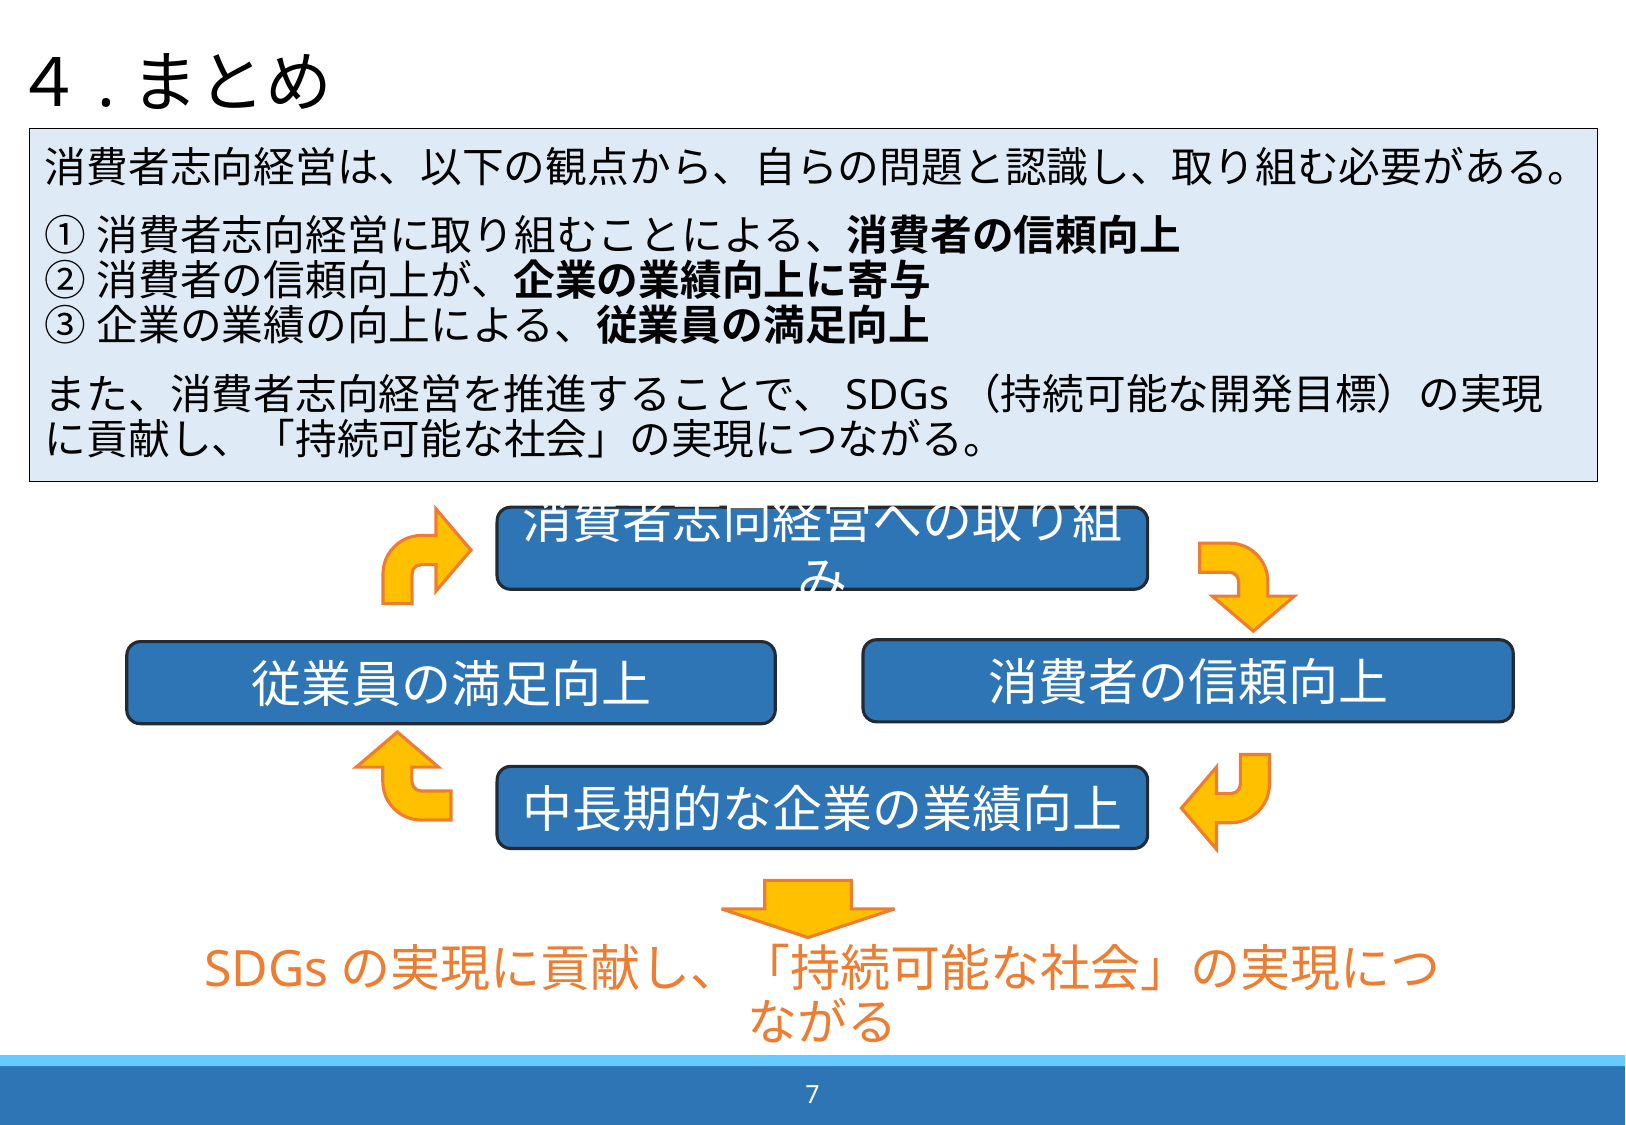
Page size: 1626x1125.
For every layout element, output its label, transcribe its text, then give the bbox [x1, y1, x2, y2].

text_box 消費者の信頼向上 [861, 638, 1515, 723]
text_box [1180, 753, 1271, 853]
text_box [381, 506, 473, 605]
text_box [721, 879, 895, 939]
text_box [353, 730, 453, 822]
text_box [1459, 1054, 1625, 1067]
text_box SDGsの実現に貢献し、「持続可能な社会」の実現につながる [185, 921, 1459, 1073]
text_box 従業員の満足向上 [125, 640, 777, 725]
text_box [0, 1067, 1625, 1125]
text_box 消費者志向経営への取り組み [495, 506, 1149, 591]
text_box 消費者志向経営は、以下の観点から、自らの問題と認識し、取り組む必要がある。 ①消費者志向経営に取り組むことによる、消費者の信頼向上 ②消費者の信頼向上が、企業の業績向上に寄与 ③企業の業績の向上による、従業員の満足向上 また、消費者志向経営を推進することで、SDGs（持続可能な開発目標）の実現に貢献し、「持続可能な社会」の実現につながる。 [29, 128, 1598, 482]
text_box [0, 1054, 185, 1067]
title ４.まとめ [0, 17, 605, 154]
text_box 7 [629, 1073, 996, 1124]
text_box 中長期的な企業の業績向上 [495, 765, 1149, 850]
text_box [1198, 542, 1298, 633]
